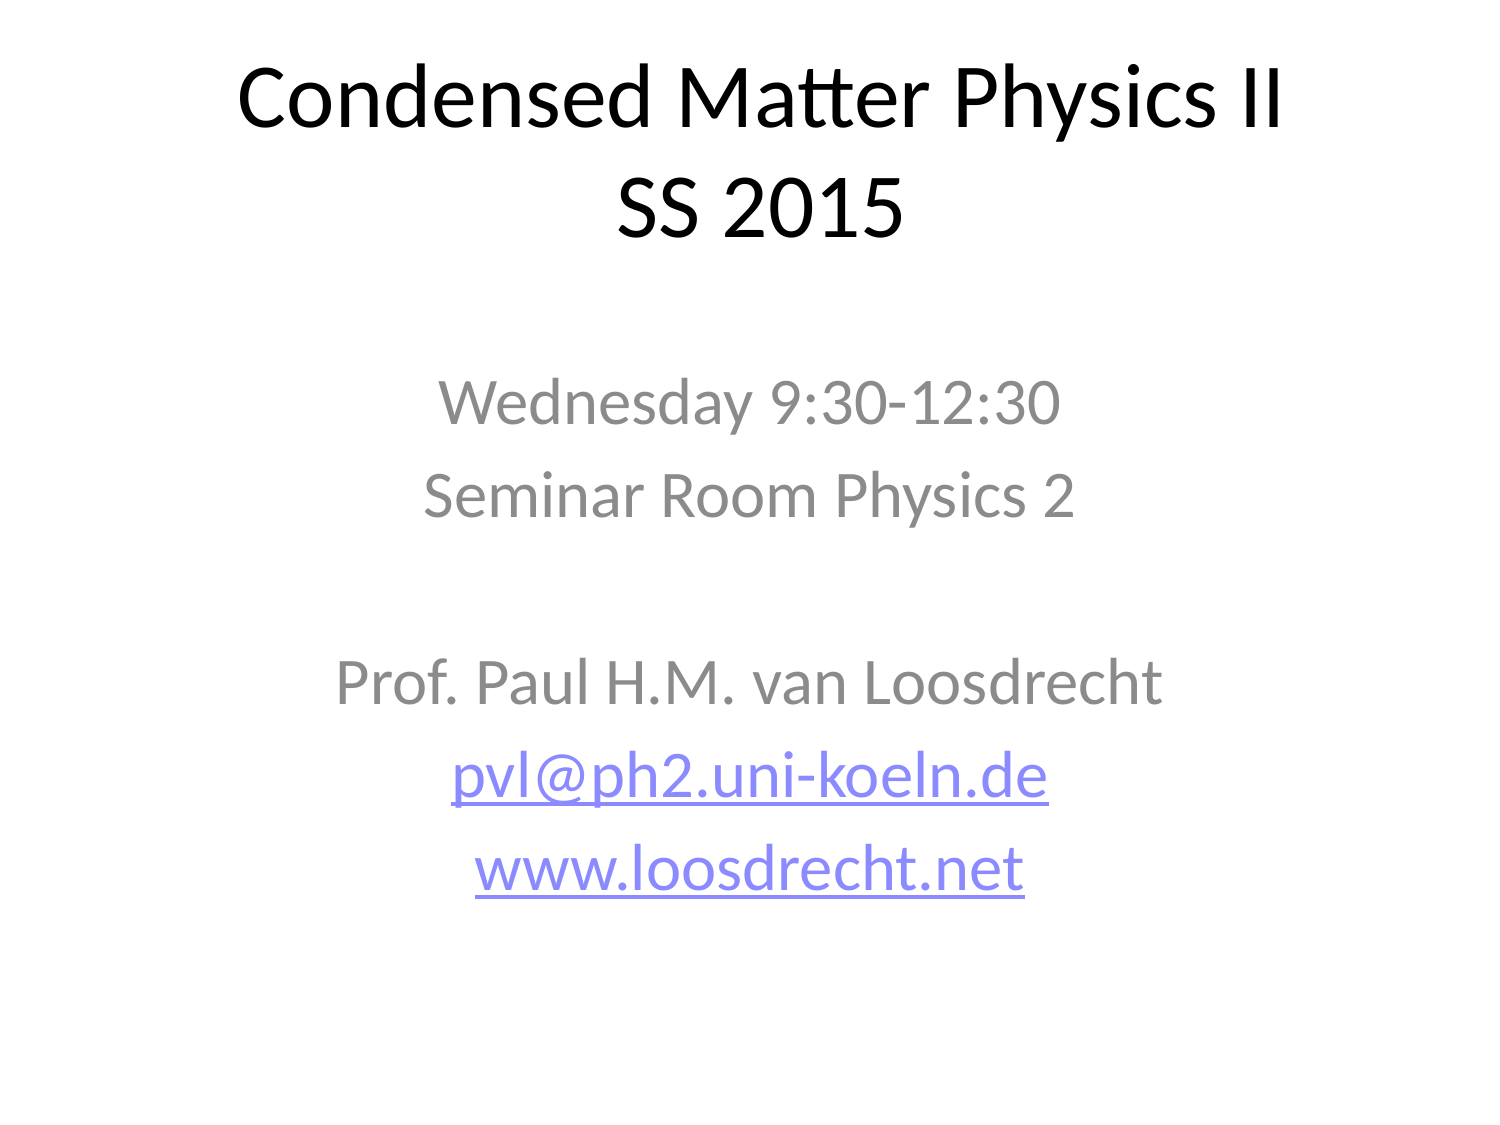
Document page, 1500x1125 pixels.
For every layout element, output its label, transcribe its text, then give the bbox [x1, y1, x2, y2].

title Condensed Matter Physics II SS 2015 [125, 24, 1400, 267]
subtitle Wednesday 9:30-12:30 Seminar Room Physics 2 Prof. Paul H.M. van Loosdrecht pvl@ph2.uni-koeln.de www.loosdrecht.net [225, 350, 1275, 925]
